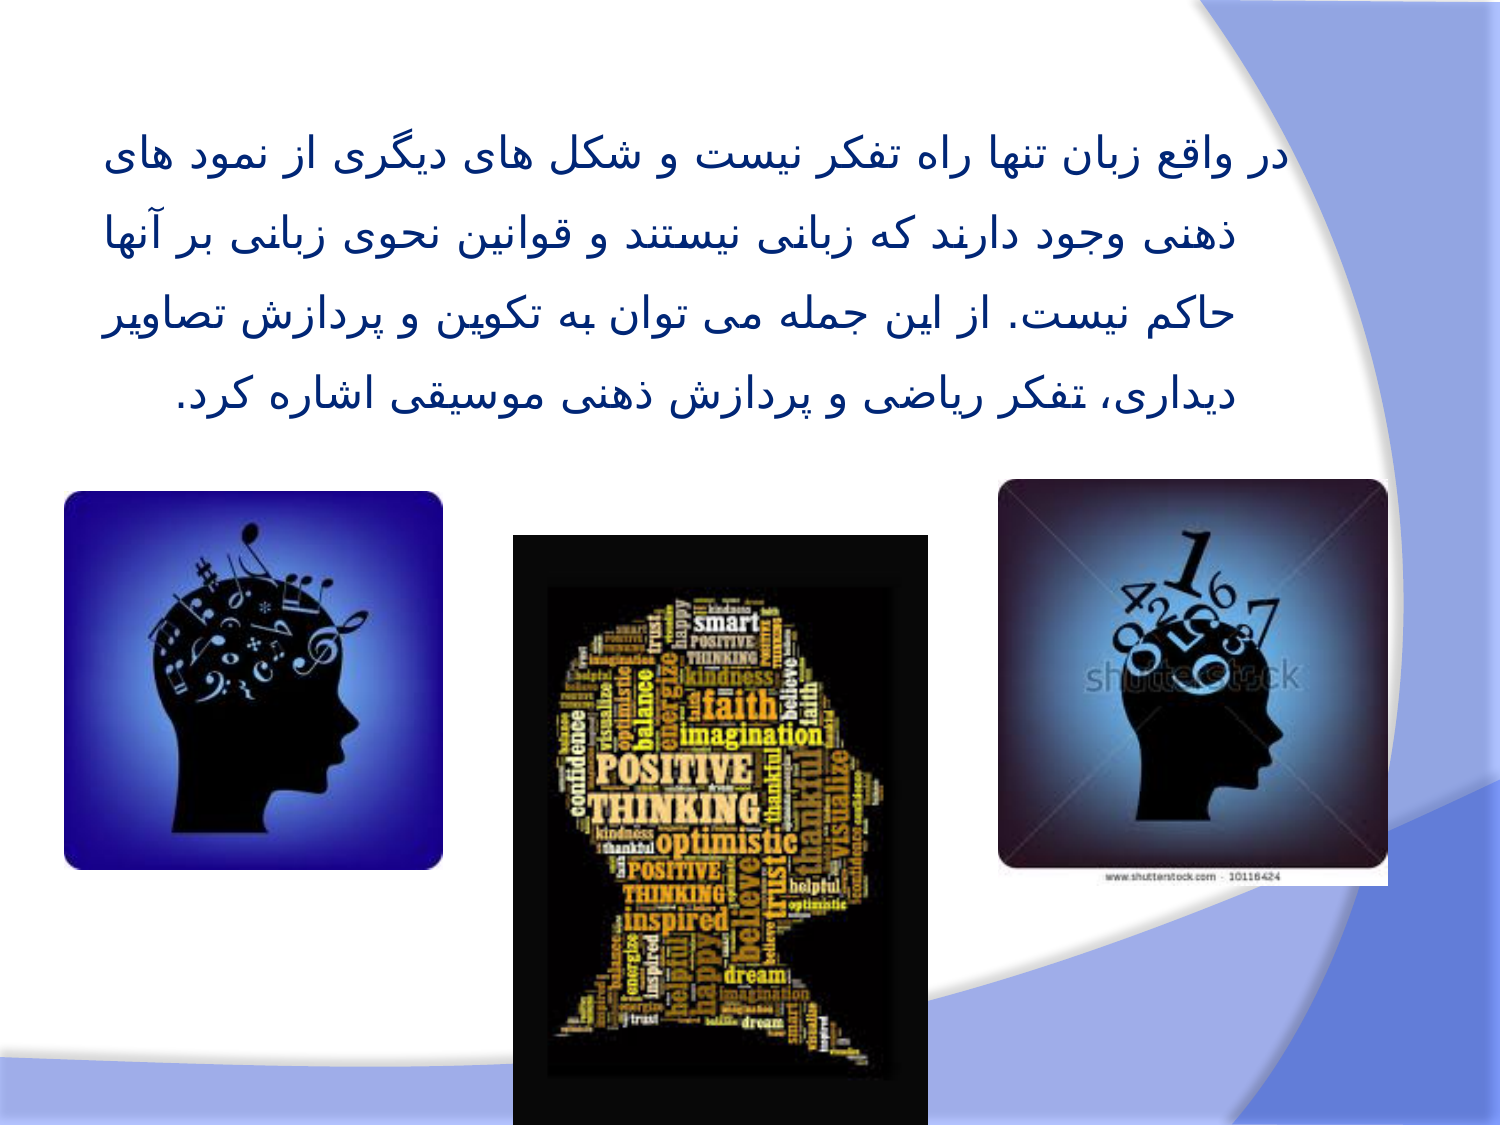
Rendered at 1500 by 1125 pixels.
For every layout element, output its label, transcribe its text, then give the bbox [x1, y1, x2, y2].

picture [64, 491, 444, 870]
picture [513, 535, 928, 1125]
list در واقع زبان تنها راه تفکر نیست و شکل های دیگری از نمود های ذهنی وجود دارند که زبانی نیستند و قوانین نحوی زبانی بر آنها حاکم نیست. از این جمله می توان به تکوین و پردازش تصاویر دیداری، تفکر ریاضی و پردازش ذهنی موسیقی اشاره کرد. [88, 90, 1314, 468]
picture [997, 479, 1389, 886]
